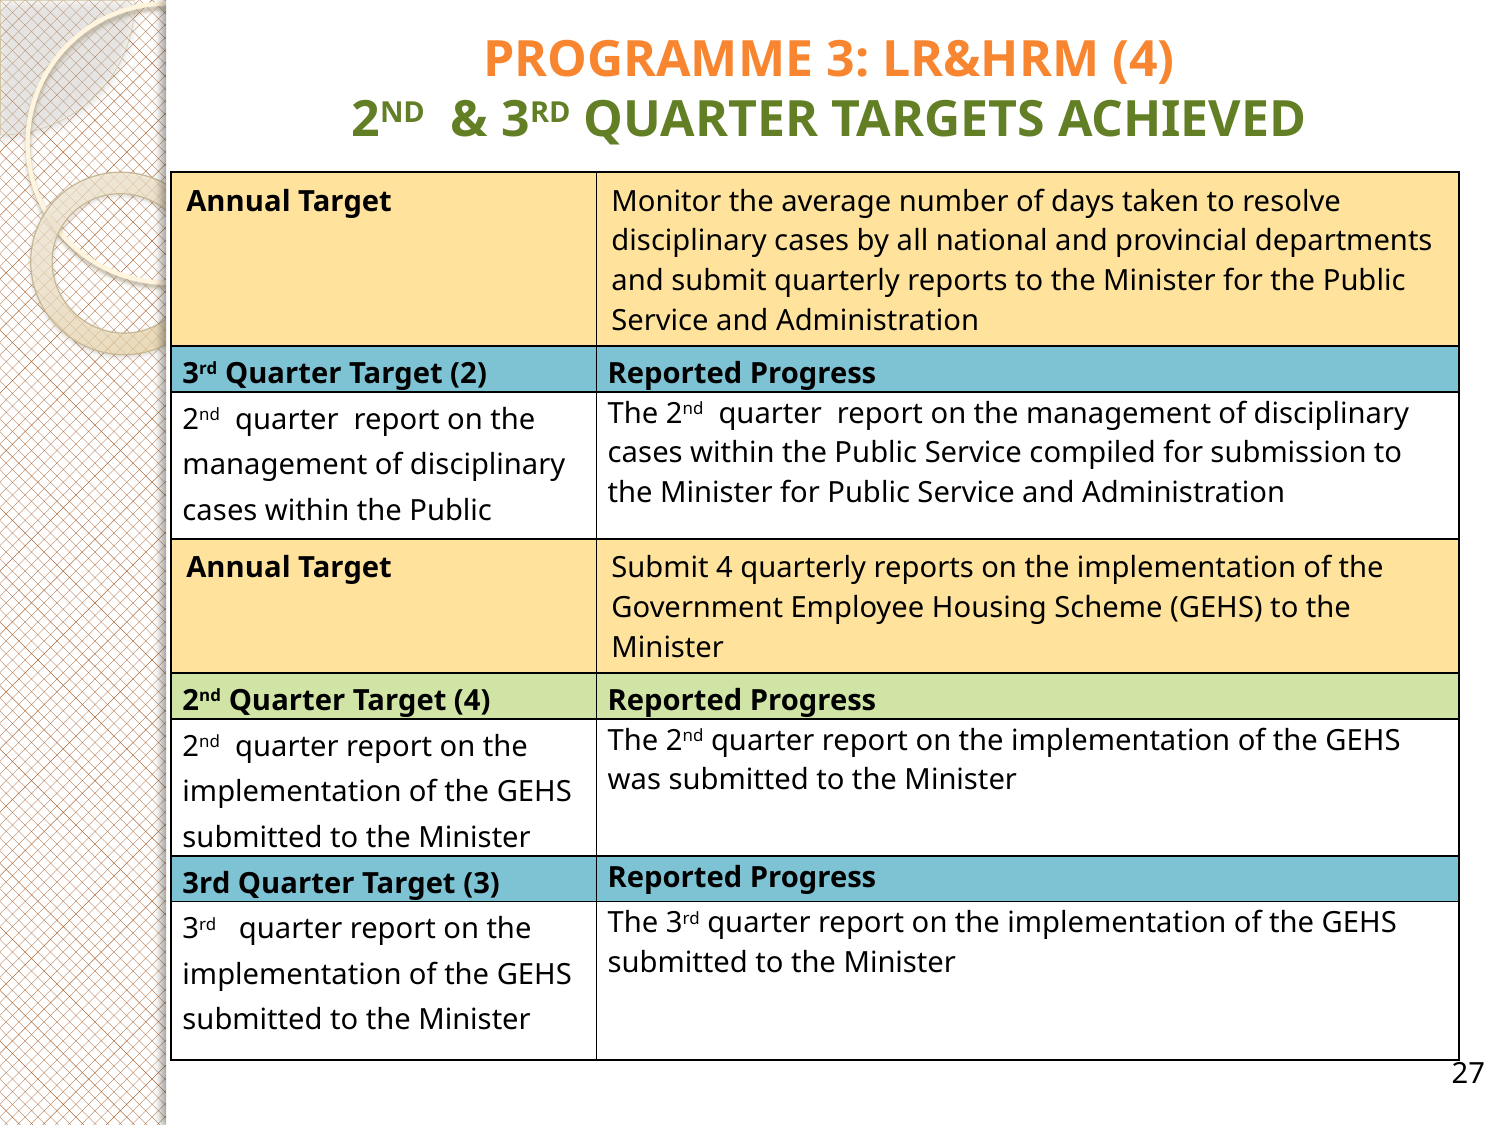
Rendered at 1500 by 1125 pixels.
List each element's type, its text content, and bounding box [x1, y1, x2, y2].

table_cell The 2nd quarter report on the management of disciplinary cases within the Public Service compiled for submission to the Minister for Public Service and Administration [597, 393, 1458, 538]
text_box 27 [1149, 1046, 1500, 1125]
table_cell Reported Progress [597, 674, 1458, 718]
table_cell 3rd Quarter Target (3) [172, 857, 596, 901]
table_header Annual Target [172, 540, 596, 672]
table_header Monitor the average number of days taken to resolve disciplinary cases by all national and provincial departments and submit quarterly reports to the Minister for the Public Service and Administration [597, 173, 1458, 345]
table_header Submit 4 quarterly reports on the implementation of the Government Employee Housing Scheme (GEHS) to the Minister [597, 540, 1458, 672]
table_header Annual Target [172, 173, 596, 345]
table_cell 2nd quarter report on the implementation of the GEHS submitted to the Minister [172, 720, 596, 855]
table_cell The 3rd quarter report on the implementation of the GEHS submitted to the Minister [597, 902, 1458, 1059]
table_cell 2nd quarter report on the management of disciplinary cases within the Public Service compiled for submission to the Minister for Public Service and Administration [172, 393, 596, 538]
table_cell The 2nd quarter report on the implementation of the GEHS was submitted to the Minister [597, 720, 1458, 855]
table_cell Reported Progress [597, 347, 1458, 391]
table_cell 3rd quarter report on the implementation of the GEHS submitted to the Minister [172, 902, 596, 1059]
table_cell 3rd Quarter Target (2) [172, 347, 596, 391]
table_cell 2nd Quarter Target (4) [172, 674, 596, 718]
table_cell Reported Progress [597, 857, 1458, 901]
title PROGRAMME 3: LR&HRM (4) 2ND & 3RD QUARTER TARGETS ACHIEVED [158, 0, 1500, 174]
